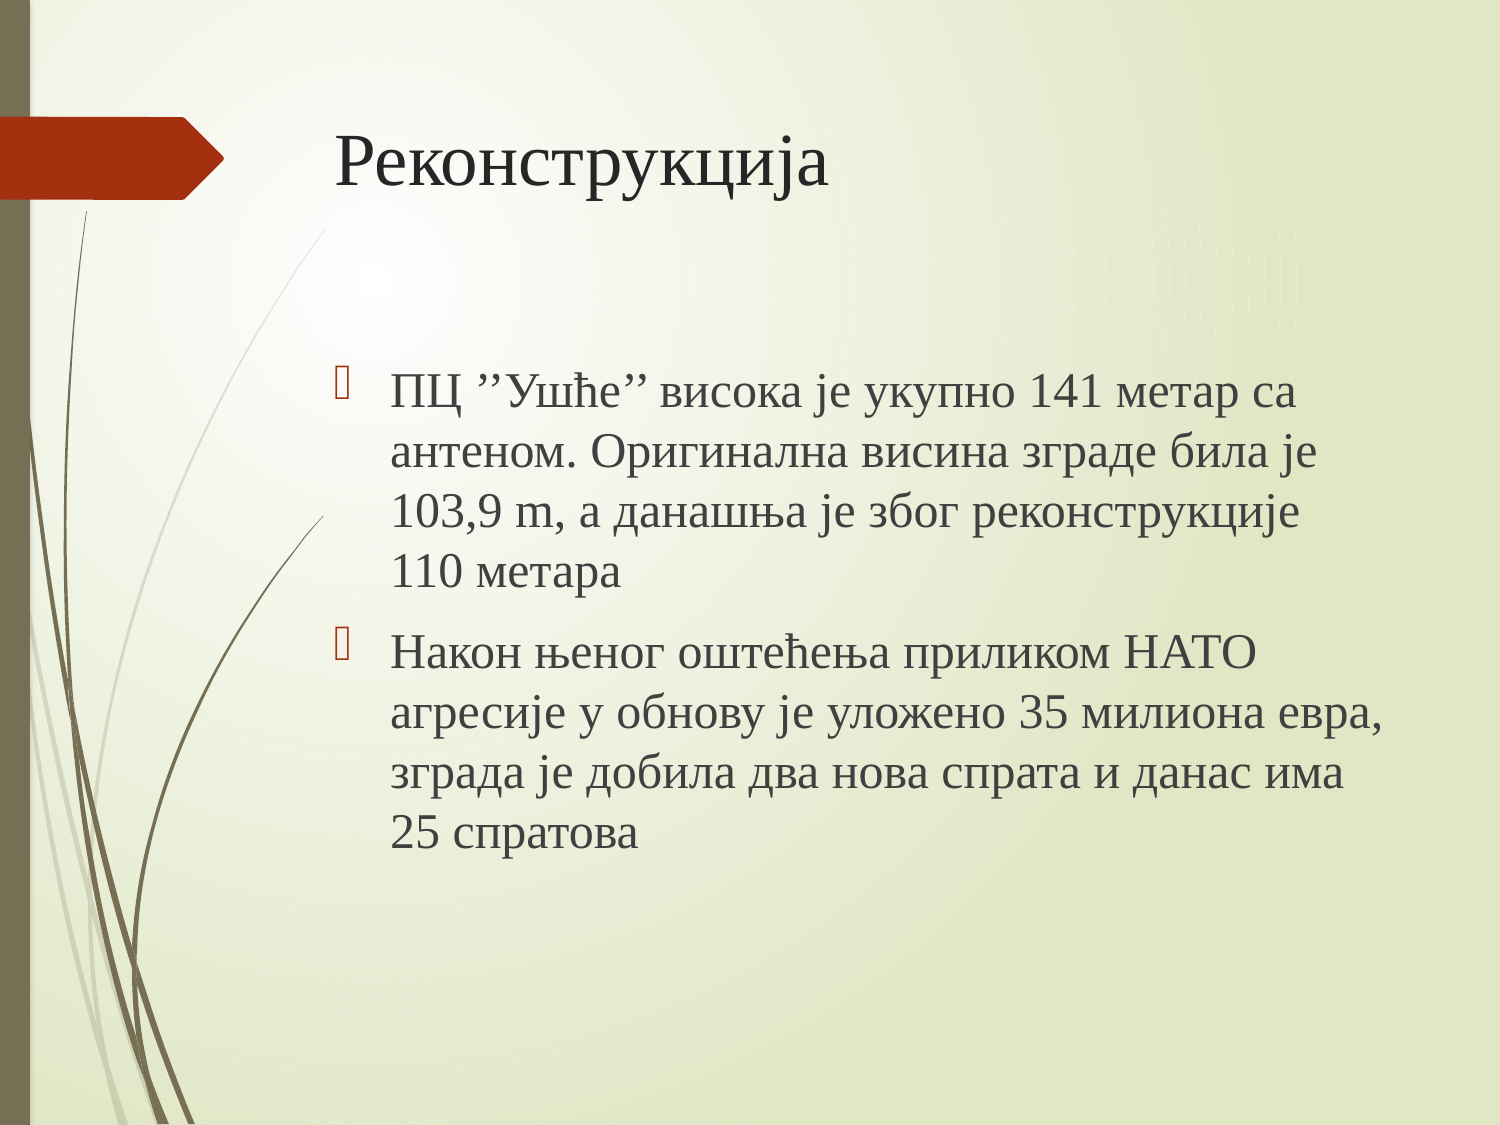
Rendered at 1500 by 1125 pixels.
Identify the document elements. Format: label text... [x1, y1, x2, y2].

list ПЦ ’’Ушће’’ висока је укупно 141 метар са антеном. Оригинална висина зграде била је 103,9 m, а данашња је због реконструкције 110 метара Након њеног оштећења приликом НАТО агресије у обнову је уложено 35 милиона евра, зграда је добила два нова спрата и данас има 25 спратова [318, 350, 1400, 970]
title Реконструкција [319, 102, 1400, 313]
